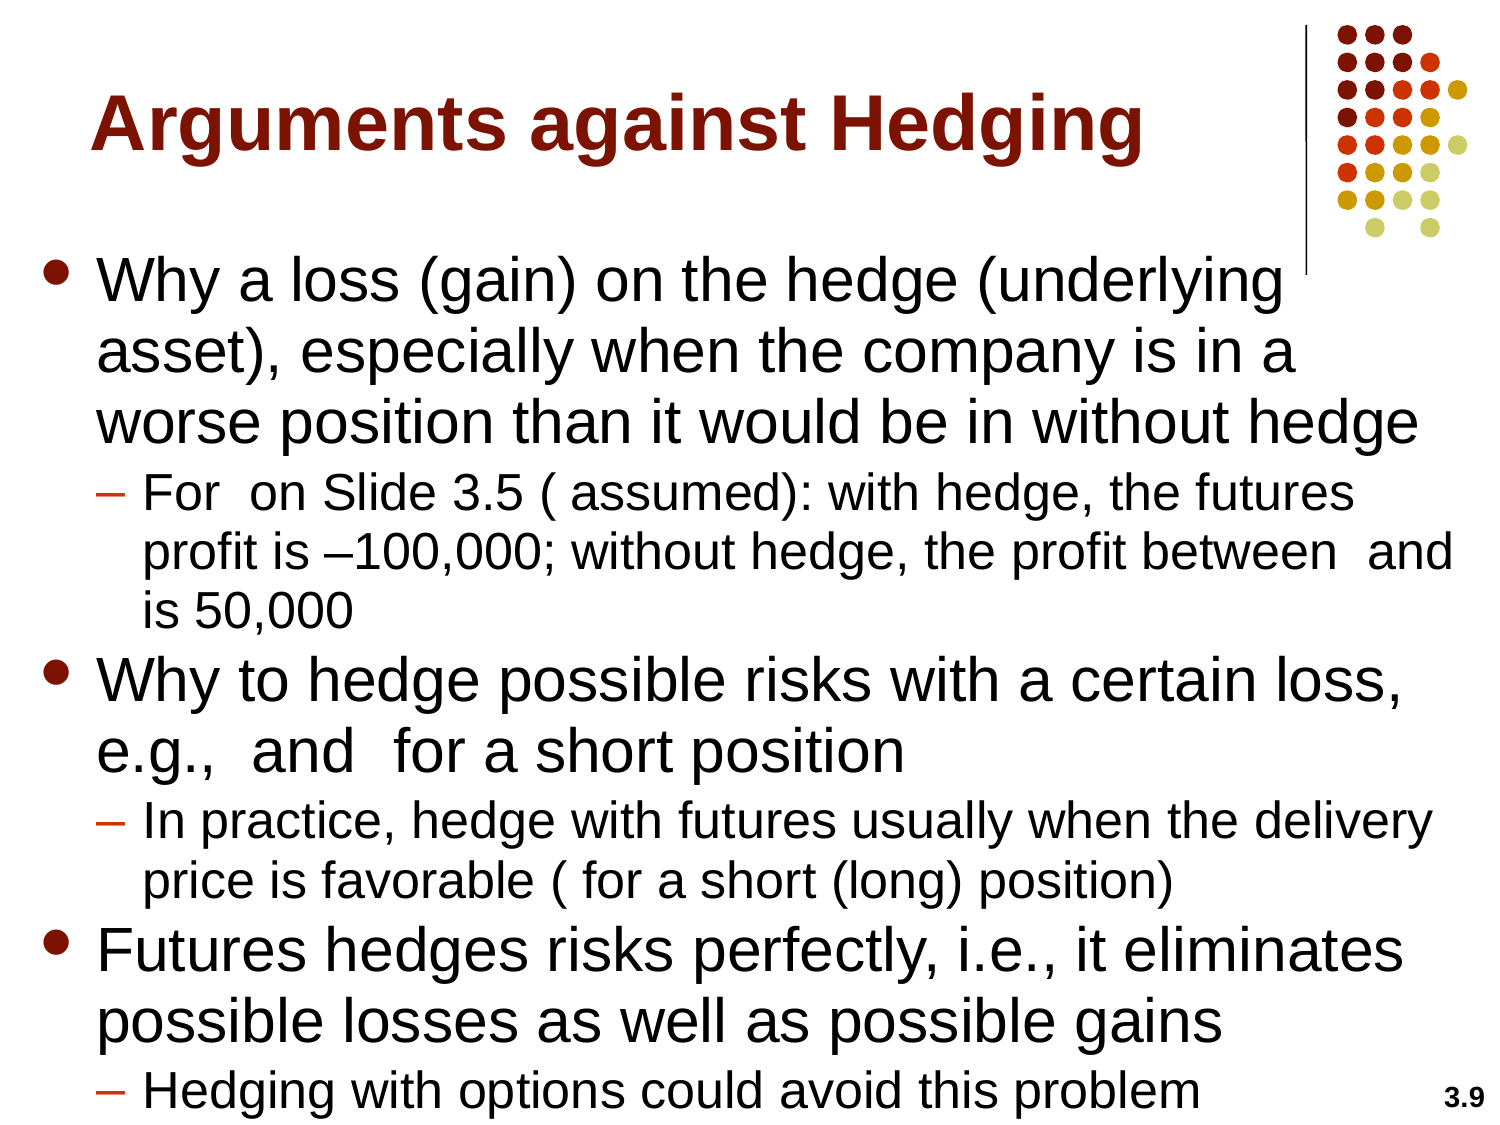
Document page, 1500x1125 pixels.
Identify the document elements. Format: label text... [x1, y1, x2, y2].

title Arguments against Hedging [75, 42, 1306, 196]
slide_number 3.9 [1400, 1070, 1500, 1125]
